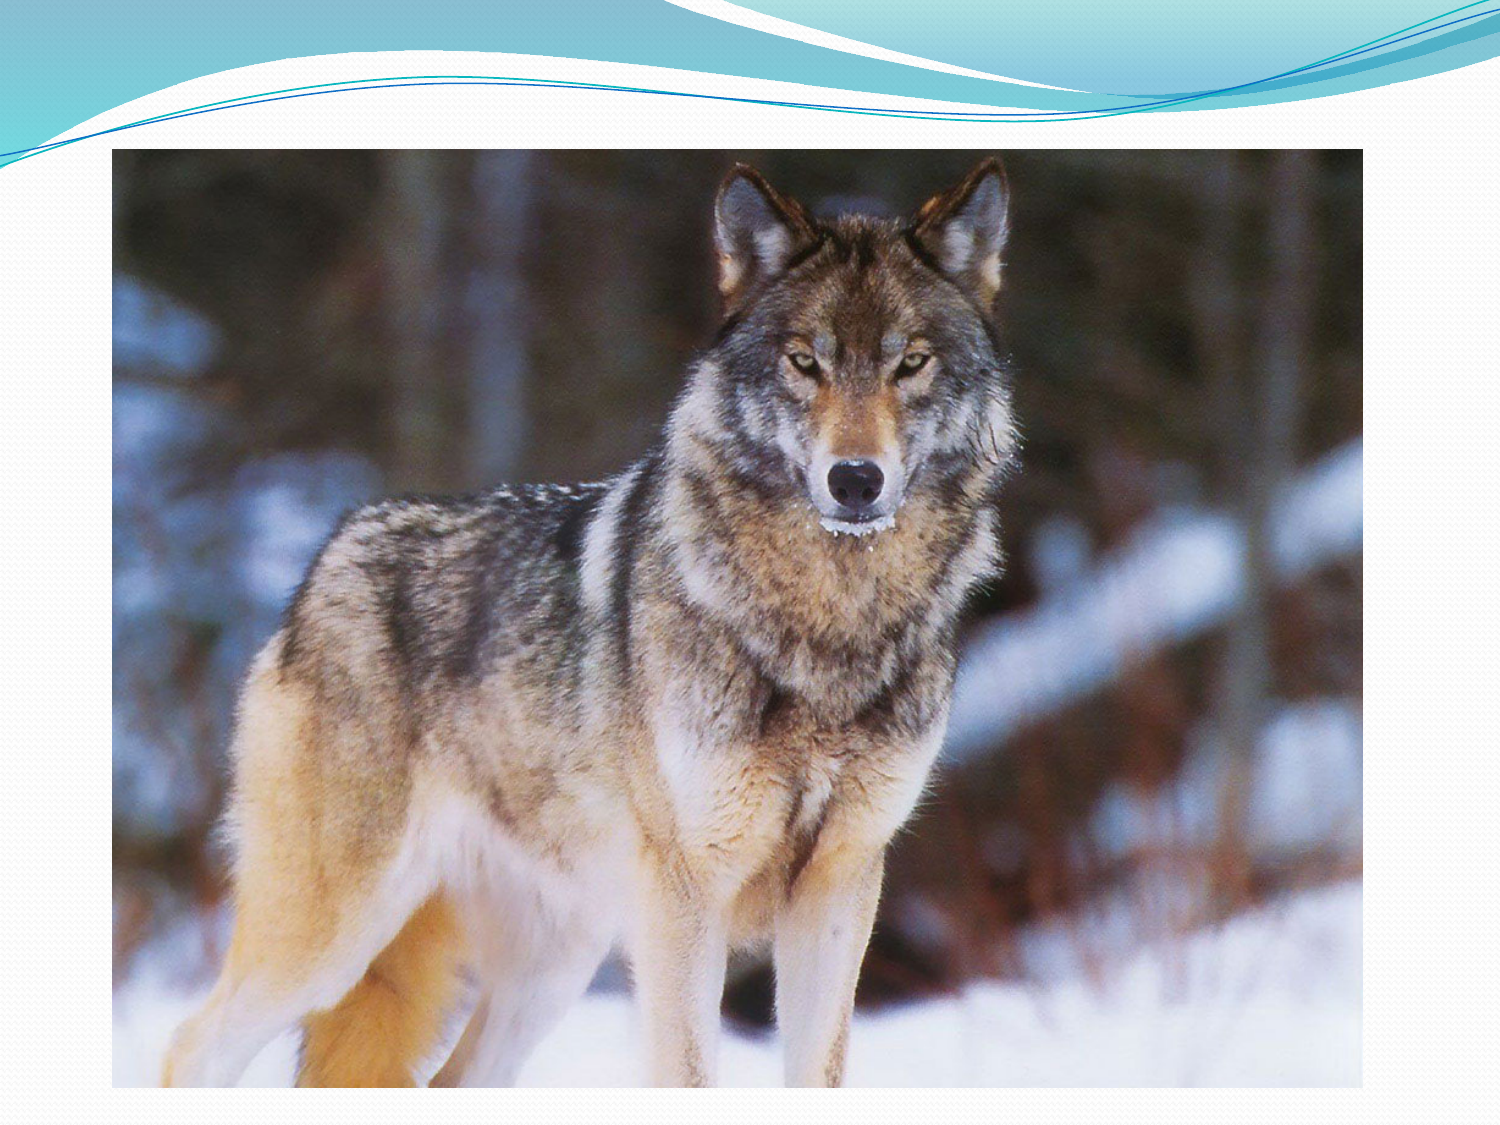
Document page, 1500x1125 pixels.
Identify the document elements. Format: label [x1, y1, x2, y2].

picture [112, 149, 1363, 1088]
